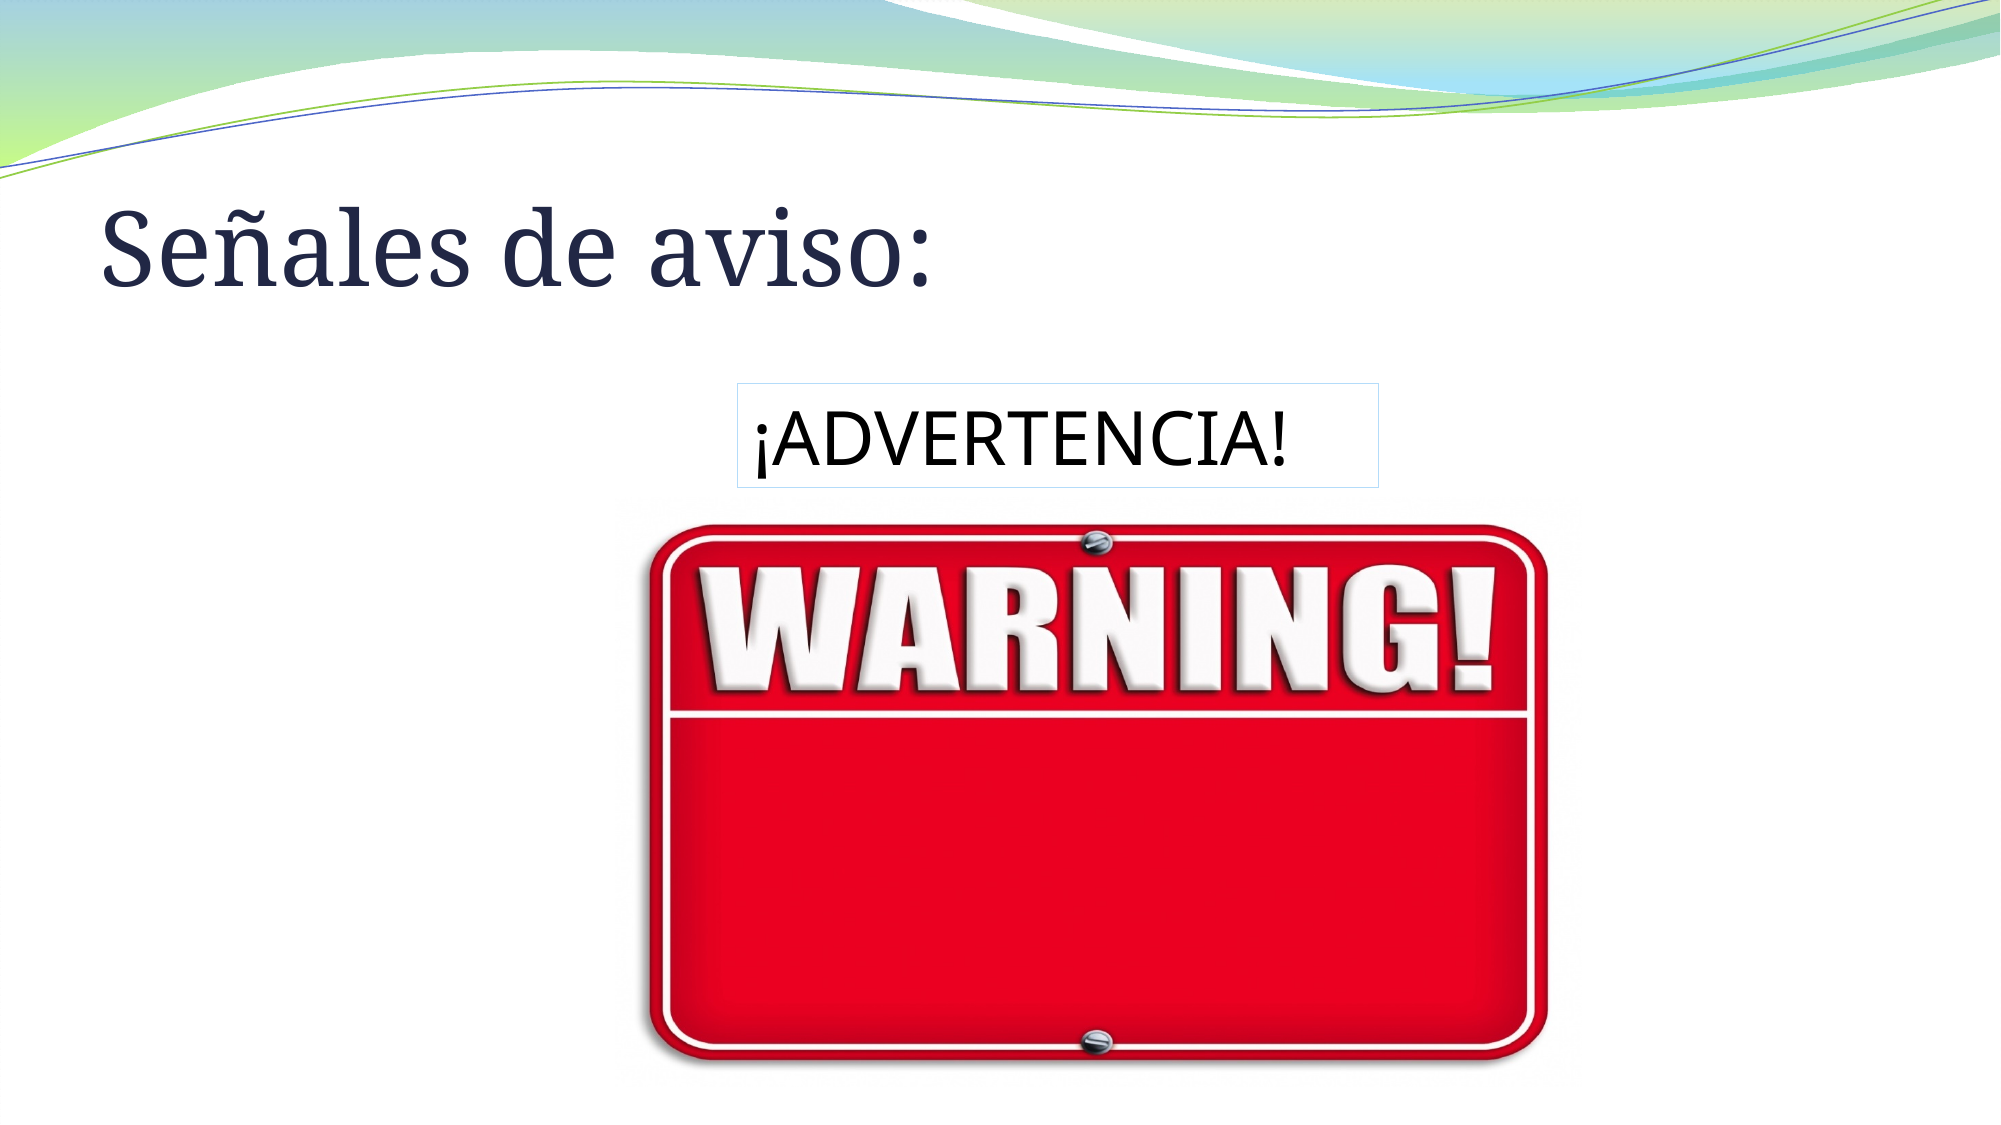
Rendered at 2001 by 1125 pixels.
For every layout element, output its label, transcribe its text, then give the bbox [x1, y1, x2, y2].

text_box ¡ADVERTENCIA! [737, 383, 1379, 488]
picture [615, 497, 1582, 1087]
title Señales de aviso: [99, 120, 1917, 308]
